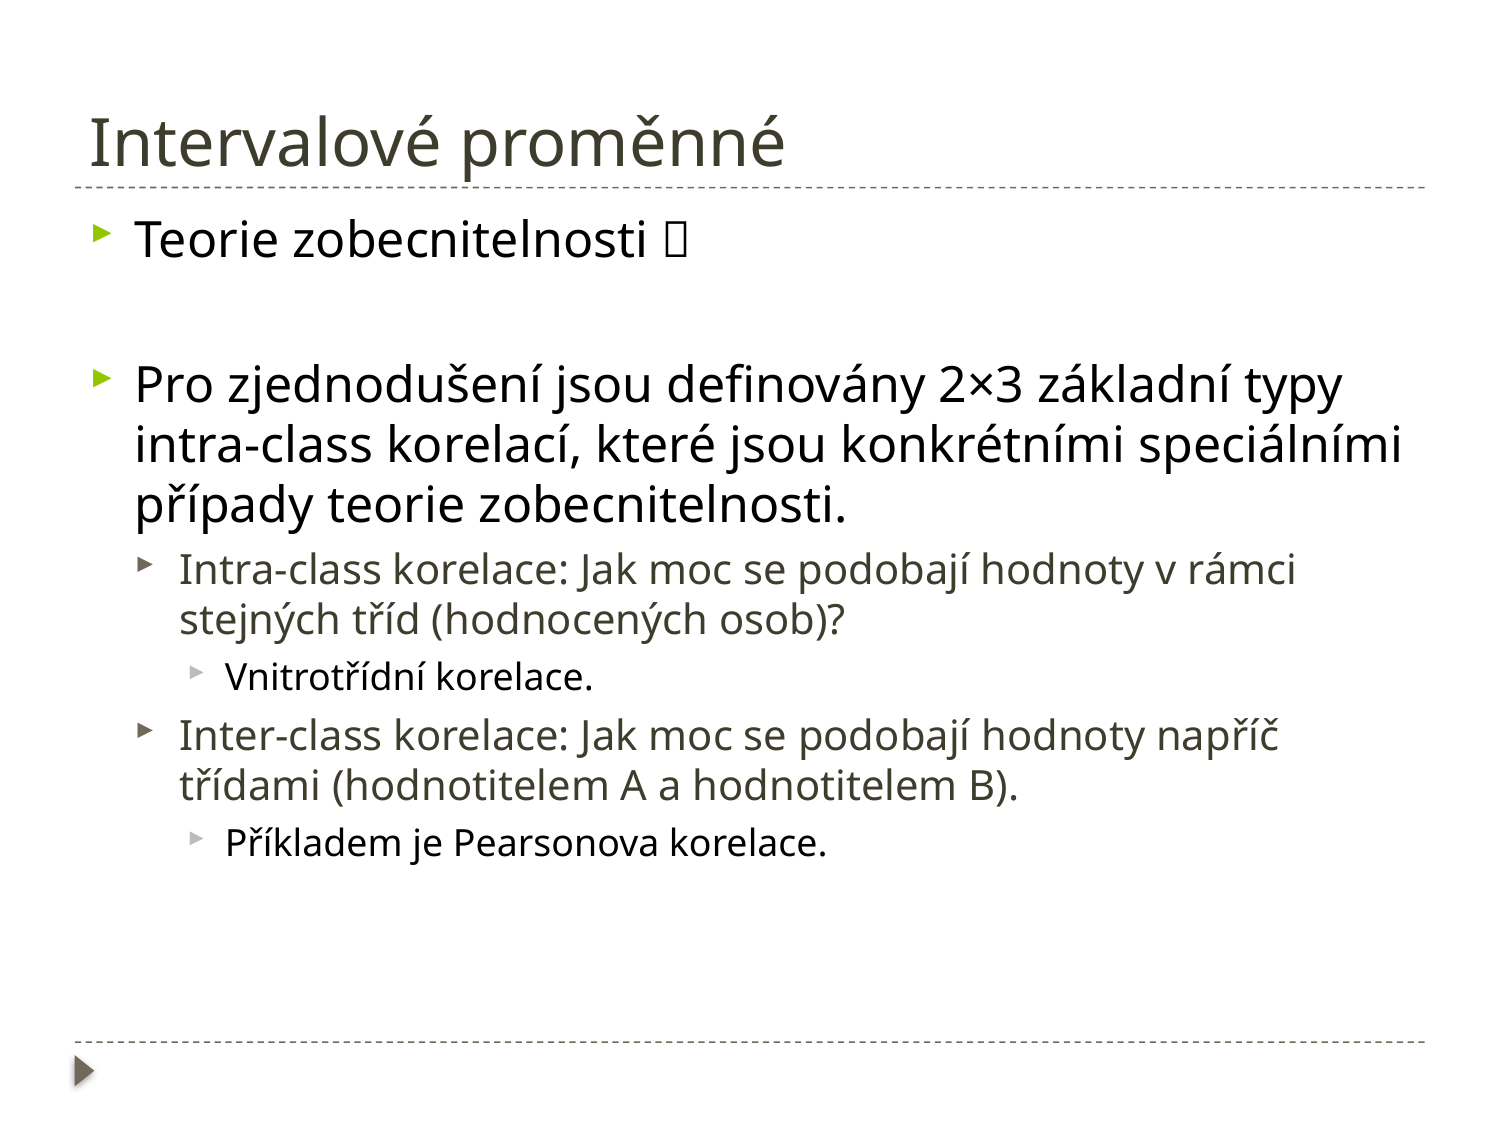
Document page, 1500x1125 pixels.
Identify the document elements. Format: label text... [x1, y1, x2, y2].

list Teorie zobecnitelnosti  Pro zjednodušení jsou definovány 2×3 základní typy intra-class korelací, které jsou konkrétními speciálními případy teorie zobecnitelnosti. Intra-class korelace: Jak moc se podobají hodnoty v rámci stejných tříd (hodnocených osob)? Vnitrotřídní korelace. Inter-class korelace: Jak moc se podobají hodnoty napříč třídami (hodnotitelem A a hodnotitelem B). Příkladem je Pearsonova korelace. [75, 200, 1425, 1010]
title Intervalové proměnné [75, 24, 1425, 188]
